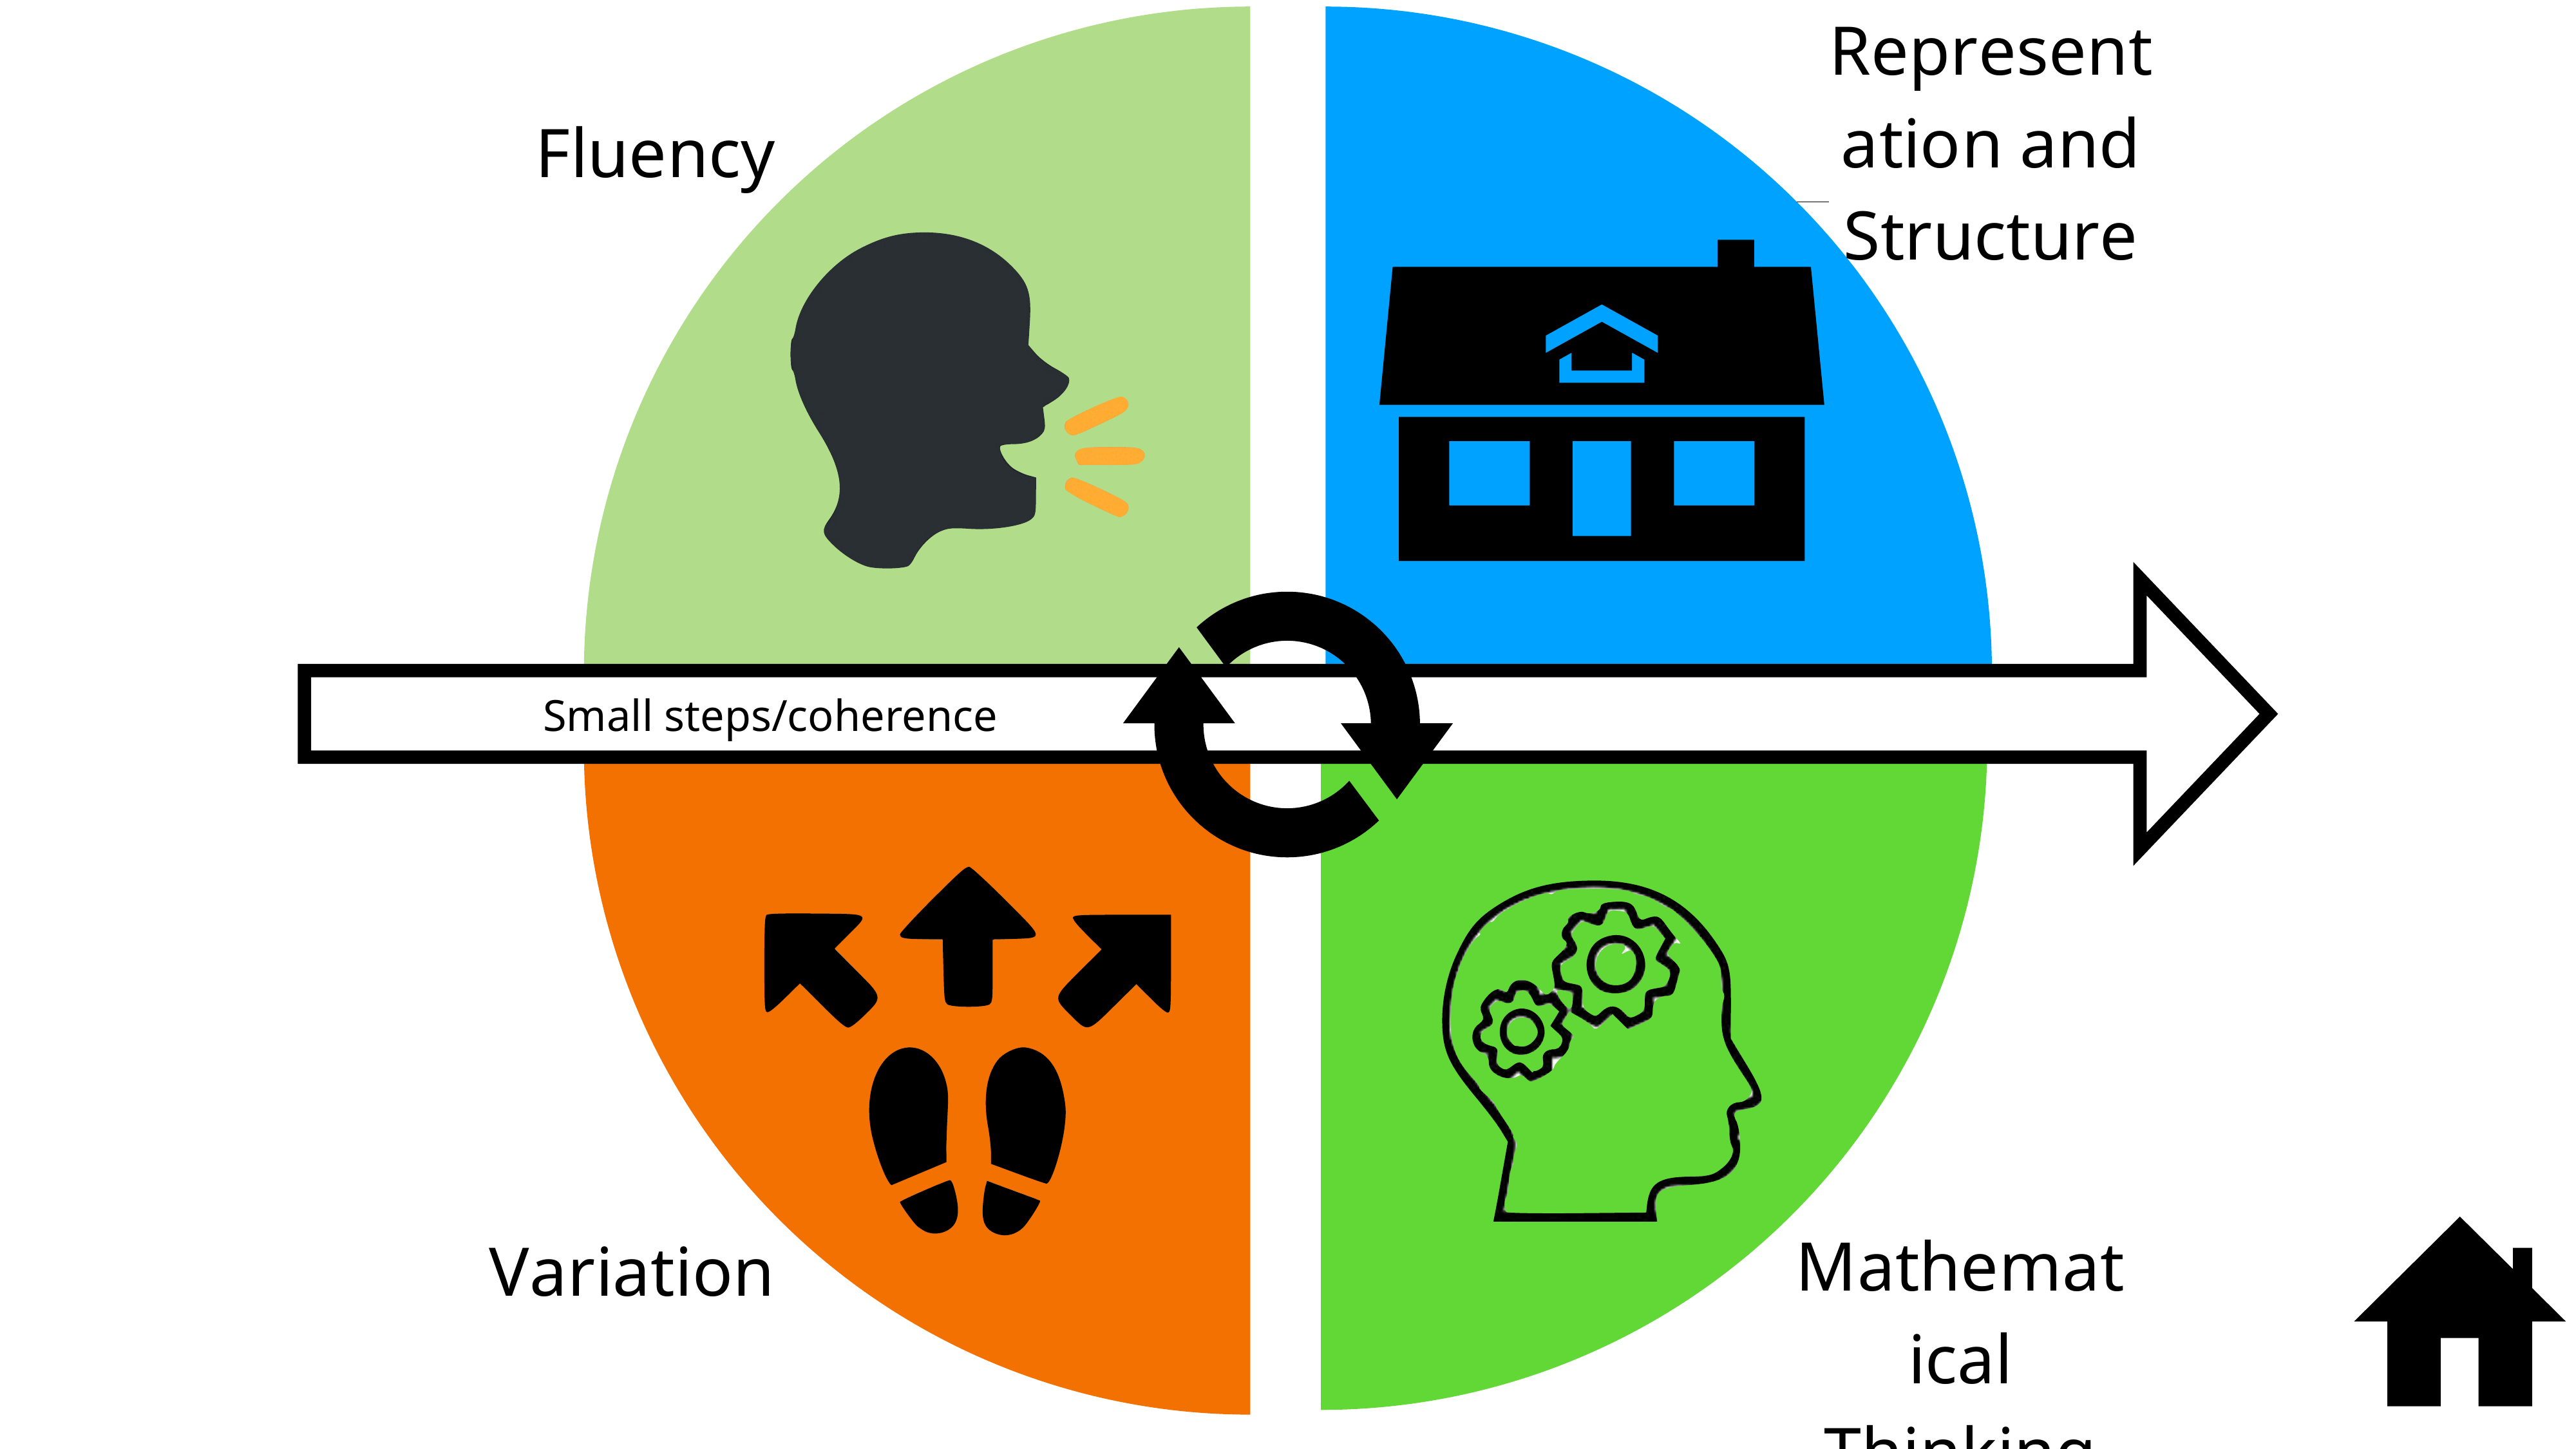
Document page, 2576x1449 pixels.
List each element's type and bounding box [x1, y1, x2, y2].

text_box [2393, 1217, 2566, 1406]
picture [790, 232, 1145, 569]
chart [183, 0, 2393, 1449]
picture [764, 866, 1171, 1236]
picture [1442, 880, 1762, 1222]
